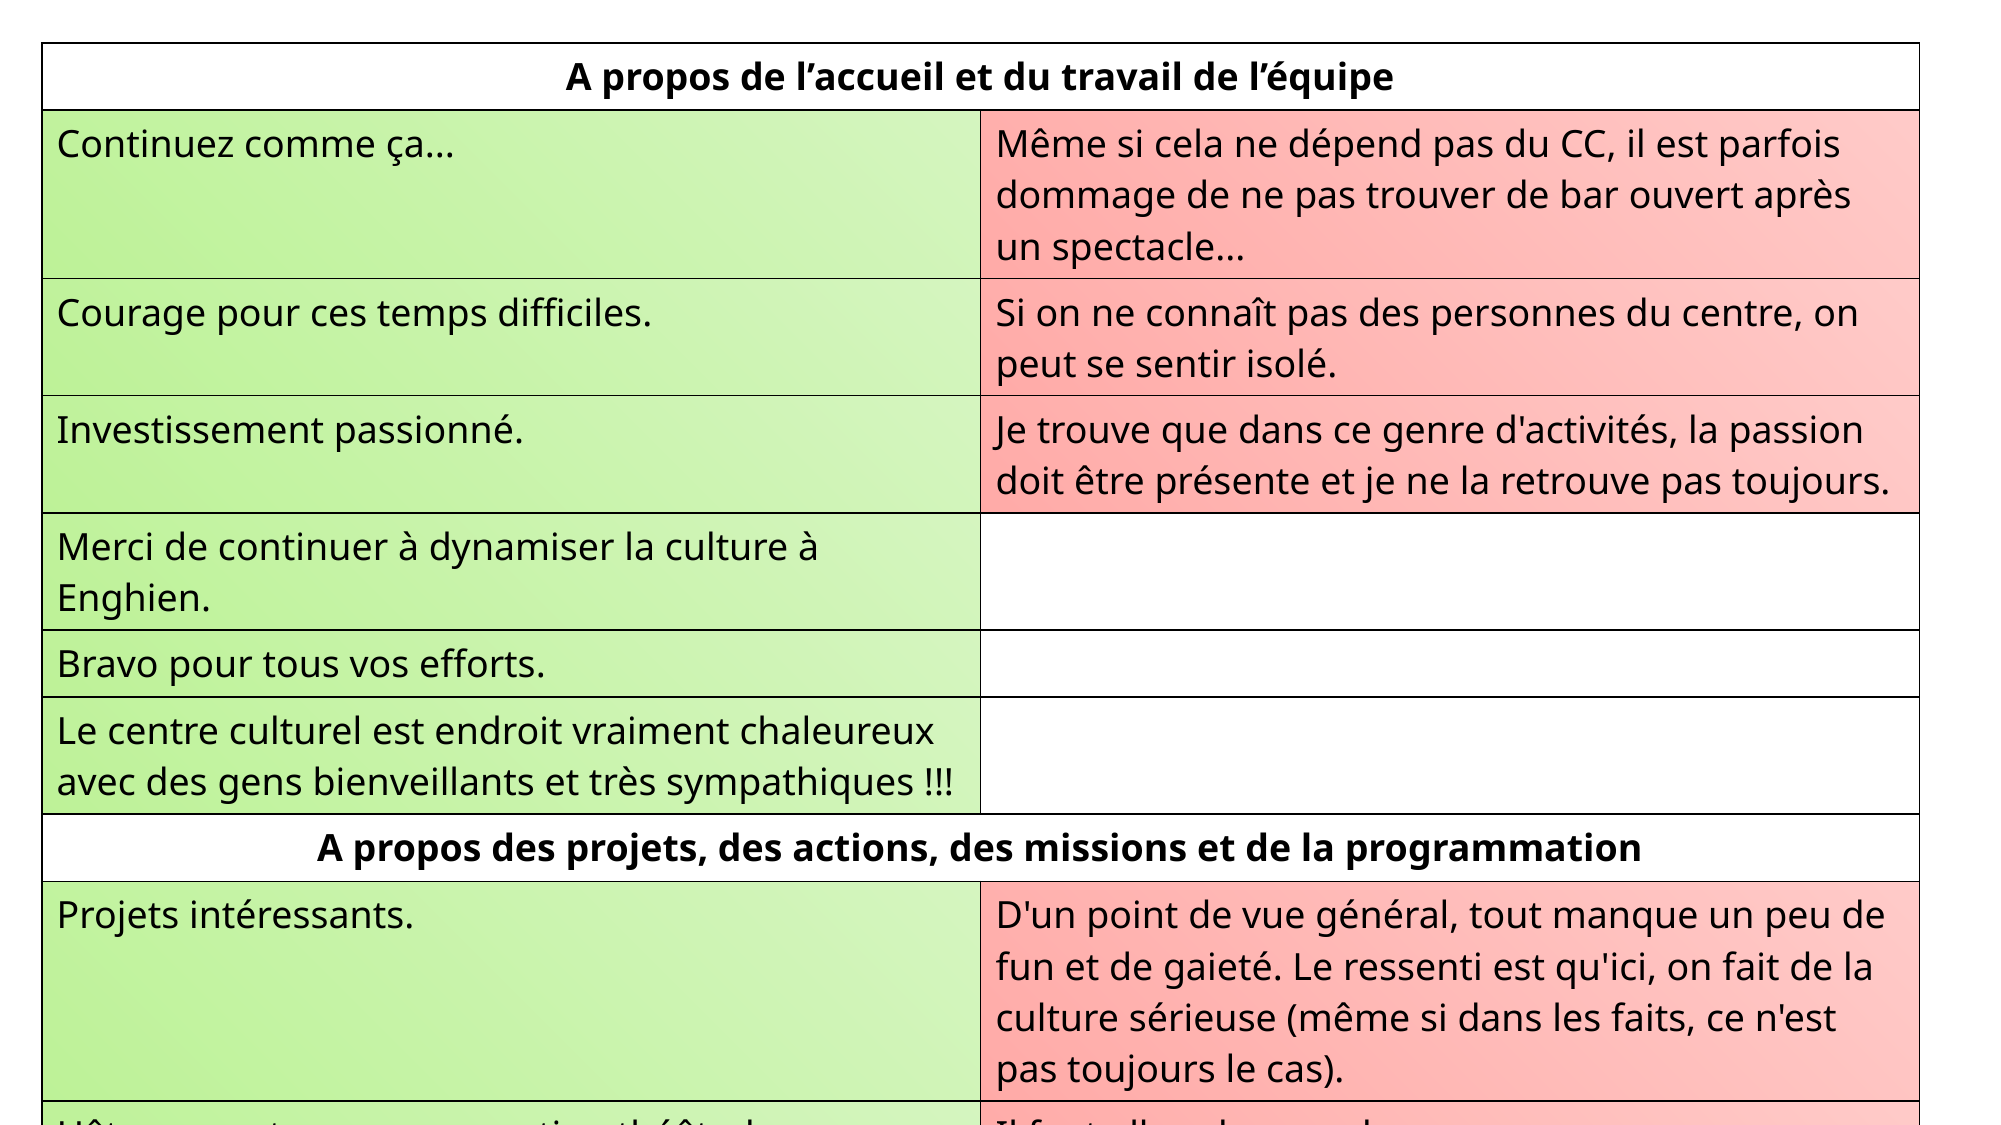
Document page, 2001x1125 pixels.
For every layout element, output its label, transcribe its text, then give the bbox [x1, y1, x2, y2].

table_cell Projets intéressants. [43, 882, 980, 1100]
table_cell Merci de continuer à dynamiser la culture à Enghien. [43, 514, 980, 629]
table_cell Je trouve que dans ce genre d'activités, la passion doit être présente et je ne la retrouve pas toujours. [981, 396, 1919, 512]
table_cell Il faut aller plus vers les gens. [981, 1102, 1919, 1125]
table_cell Continuez comme ça... [43, 111, 980, 278]
table_cell A propos des projets, des actions, des missions et de la programmation [43, 815, 1919, 881]
table_cell [981, 514, 1919, 629]
table_cell Même si cela ne dépend pas du CC, il est parfois dommage de ne pas trouver de bar ouvert après un spectacle... [981, 111, 1919, 278]
table_cell Courage pour ces temps difficiles. [43, 279, 980, 395]
table_cell [981, 631, 1919, 696]
table_cell Hâte que votre programmation théâtrale reprenne. [43, 1102, 980, 1125]
table_cell Bravo pour tous vos efforts. [43, 631, 980, 696]
table_header A propos de l’accueil et du travail de l’équipe [43, 44, 1919, 109]
table_cell D'un point de vue général, tout manque un peu de fun et de gaieté. Le ressenti est qu'ici, on fait de la culture sérieuse (même si dans les faits, ce n'est pas toujours le cas). [981, 882, 1919, 1100]
table_cell Le centre culturel est endroit vraiment chaleureux avec des gens bienveillants et très sympathiques !!! [43, 698, 980, 813]
table_cell Si on ne connaît pas des personnes du centre, on peut se sentir isolé. [981, 279, 1919, 395]
table_cell [981, 698, 1919, 813]
table_cell Investissement passionné. [43, 396, 980, 512]
